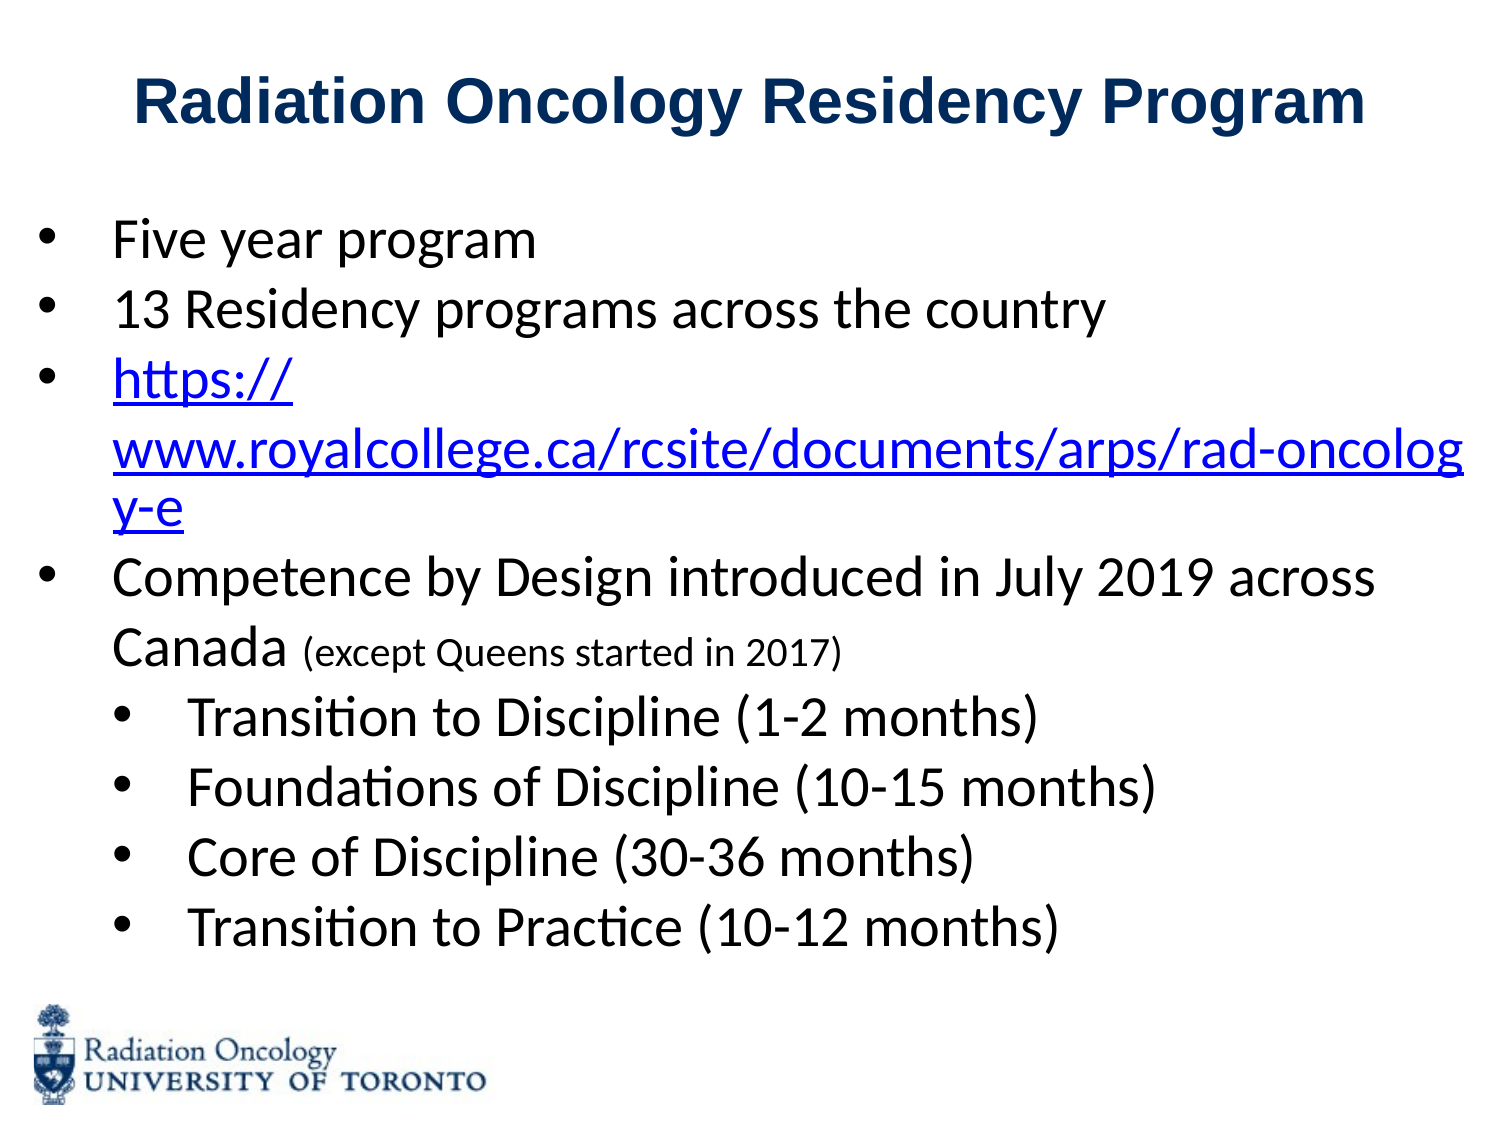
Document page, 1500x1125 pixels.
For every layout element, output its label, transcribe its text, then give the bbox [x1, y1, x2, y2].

list Five year program 13 Residency programs across the country https://www.royalcollege.ca/rcsite/documents/arps/rad-oncology-e Competence by Design introduced in July 2019 across Canada (except Queens started in 2017) Transition to Discipline (1-2 months) Foundations of Discipline (10-15 months) Core of Discipline (30-36 months) Transition to Practice (10-12 months) [37, 200, 1486, 978]
title Radiation Oncology Residency Program [87, 58, 1413, 137]
picture [33, 1004, 496, 1105]
